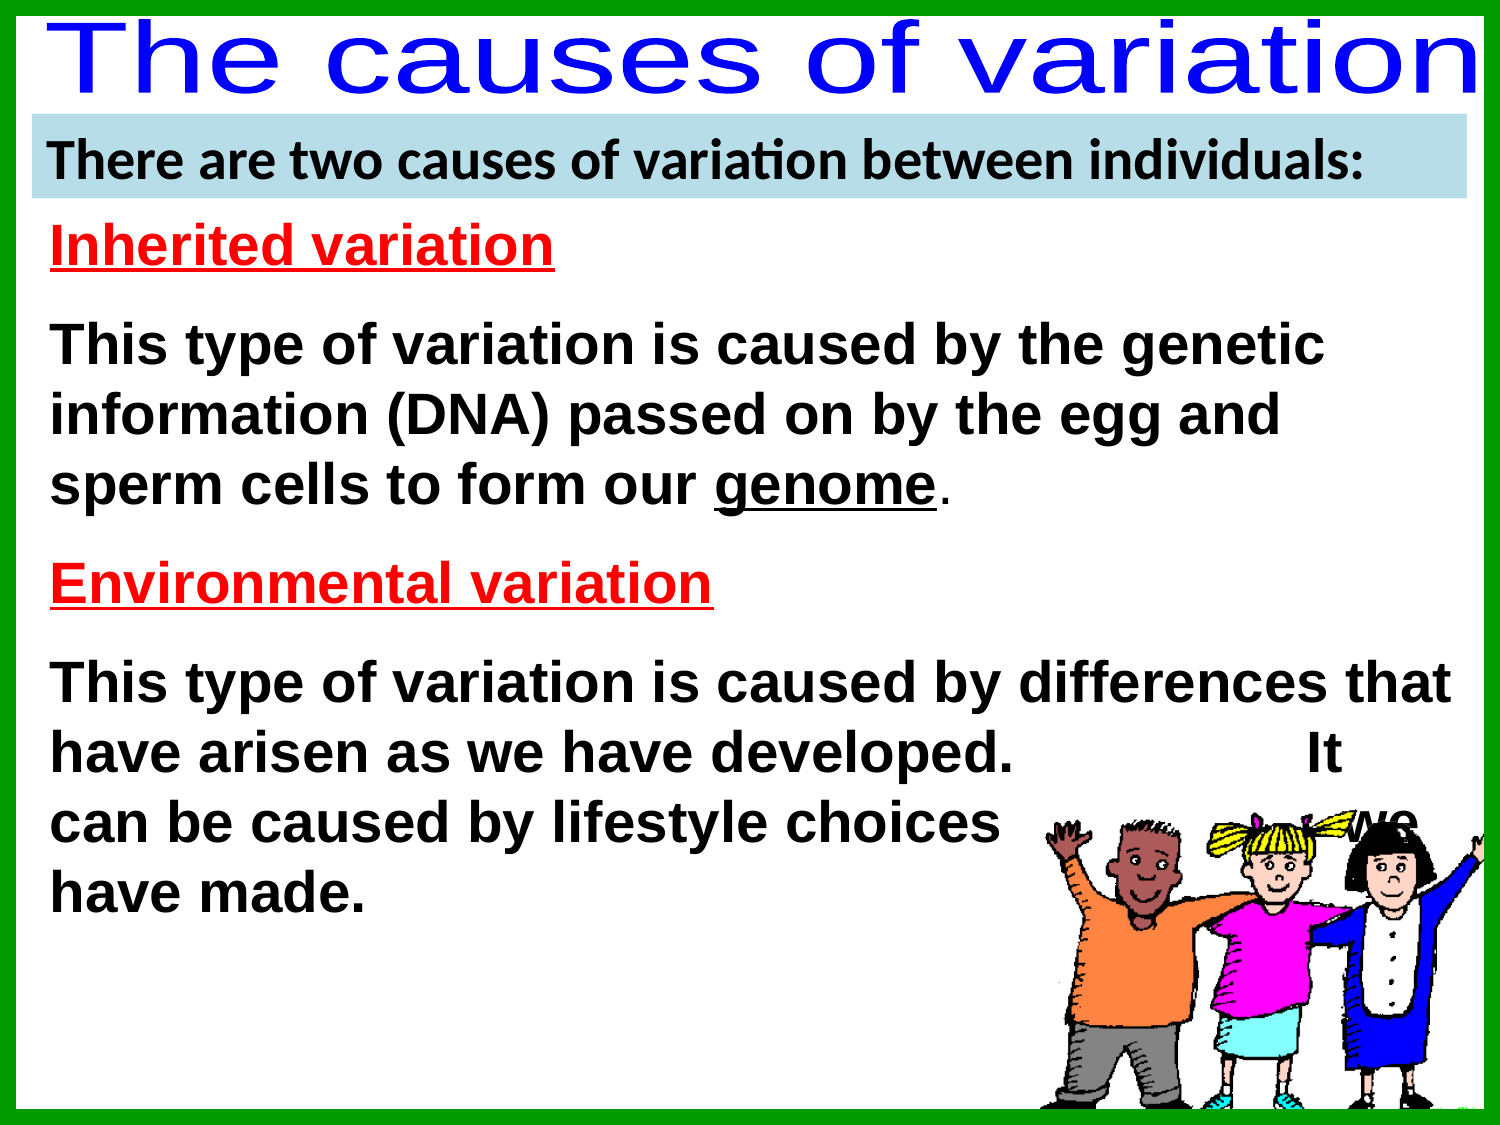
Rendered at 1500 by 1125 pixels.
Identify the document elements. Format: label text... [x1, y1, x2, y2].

picture [972, 749, 1500, 1125]
text_box [0, 0, 1500, 1125]
text_box There are two causes of variation between individuals: [31, 113, 1467, 199]
